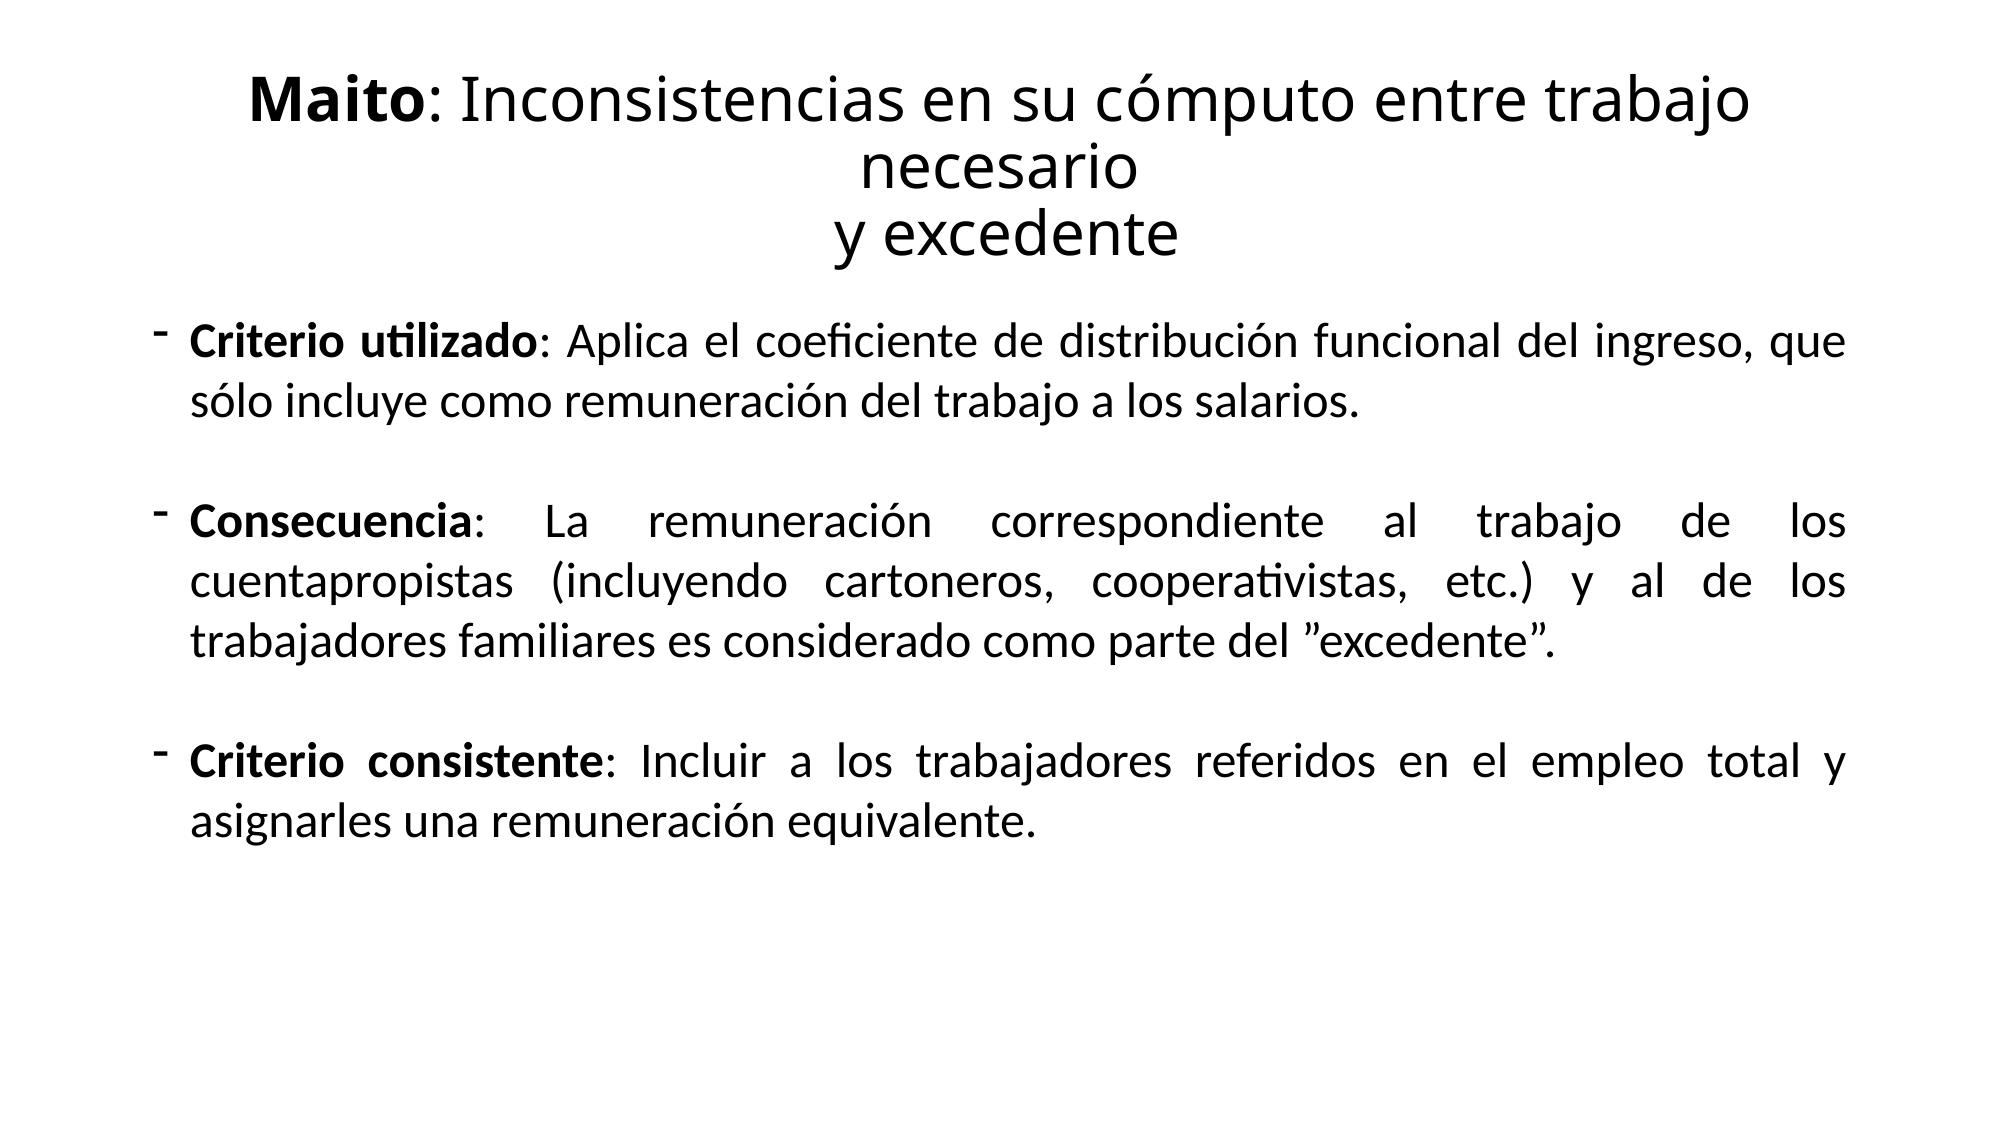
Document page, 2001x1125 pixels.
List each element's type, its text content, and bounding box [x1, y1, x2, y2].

list Criterio utilizado: Aplica el coeficiente de distribución funcional del ingreso, que sólo incluye como remuneración del trabajo a los salarios. Consecuencia: La remuneración correspondiente al trabajo de los cuentapropistas (incluyendo cartoneros, cooperativistas, etc.) y al de los trabajadores familiares es considerado como parte del ”excedente”. Criterio consistente: Incluir a los trabajadores referidos en el empleo total y asignarles una remuneración equivalente. [137, 299, 1863, 1014]
title Maito: Inconsistencias en su cómputo entre trabajo necesario y excedente [137, 59, 1863, 278]
